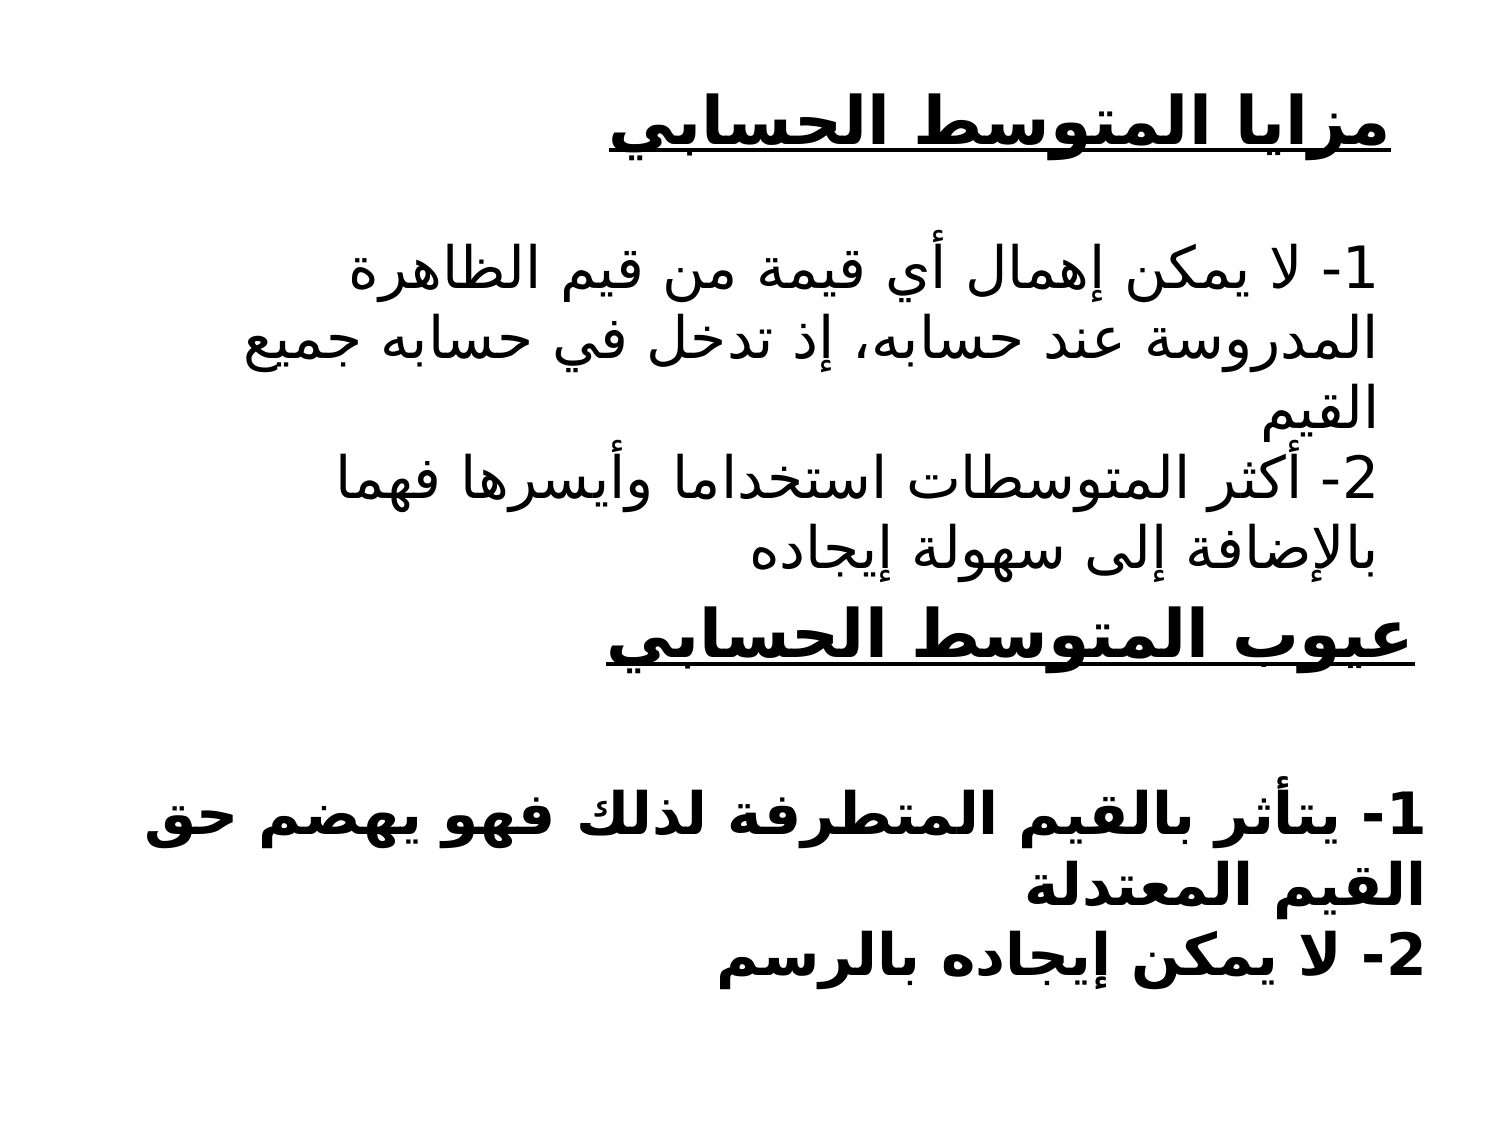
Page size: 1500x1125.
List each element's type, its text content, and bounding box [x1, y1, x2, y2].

text_box 1- لا يمكن إهمال أي قيمة من قيم الظاهرة المدروسة عند حسابه، إذ تدخل في حسابه جميع القيم 2- أكثر المتوسطات استخداما وأيسرها فهما بالإضافة إلى سهولة إيجاده [122, 222, 1395, 588]
text_box مزايا المتوسط الحسابي [584, 70, 1407, 165]
text_box عيوب المتوسط الحسابي [584, 583, 1430, 679]
text_box 1- يتأثر بالقيم المتطرفة لذلك فهو يهضم حق القيم المعتدلة 2- لا يمكن إيجاده بالرسم [128, 769, 1442, 994]
